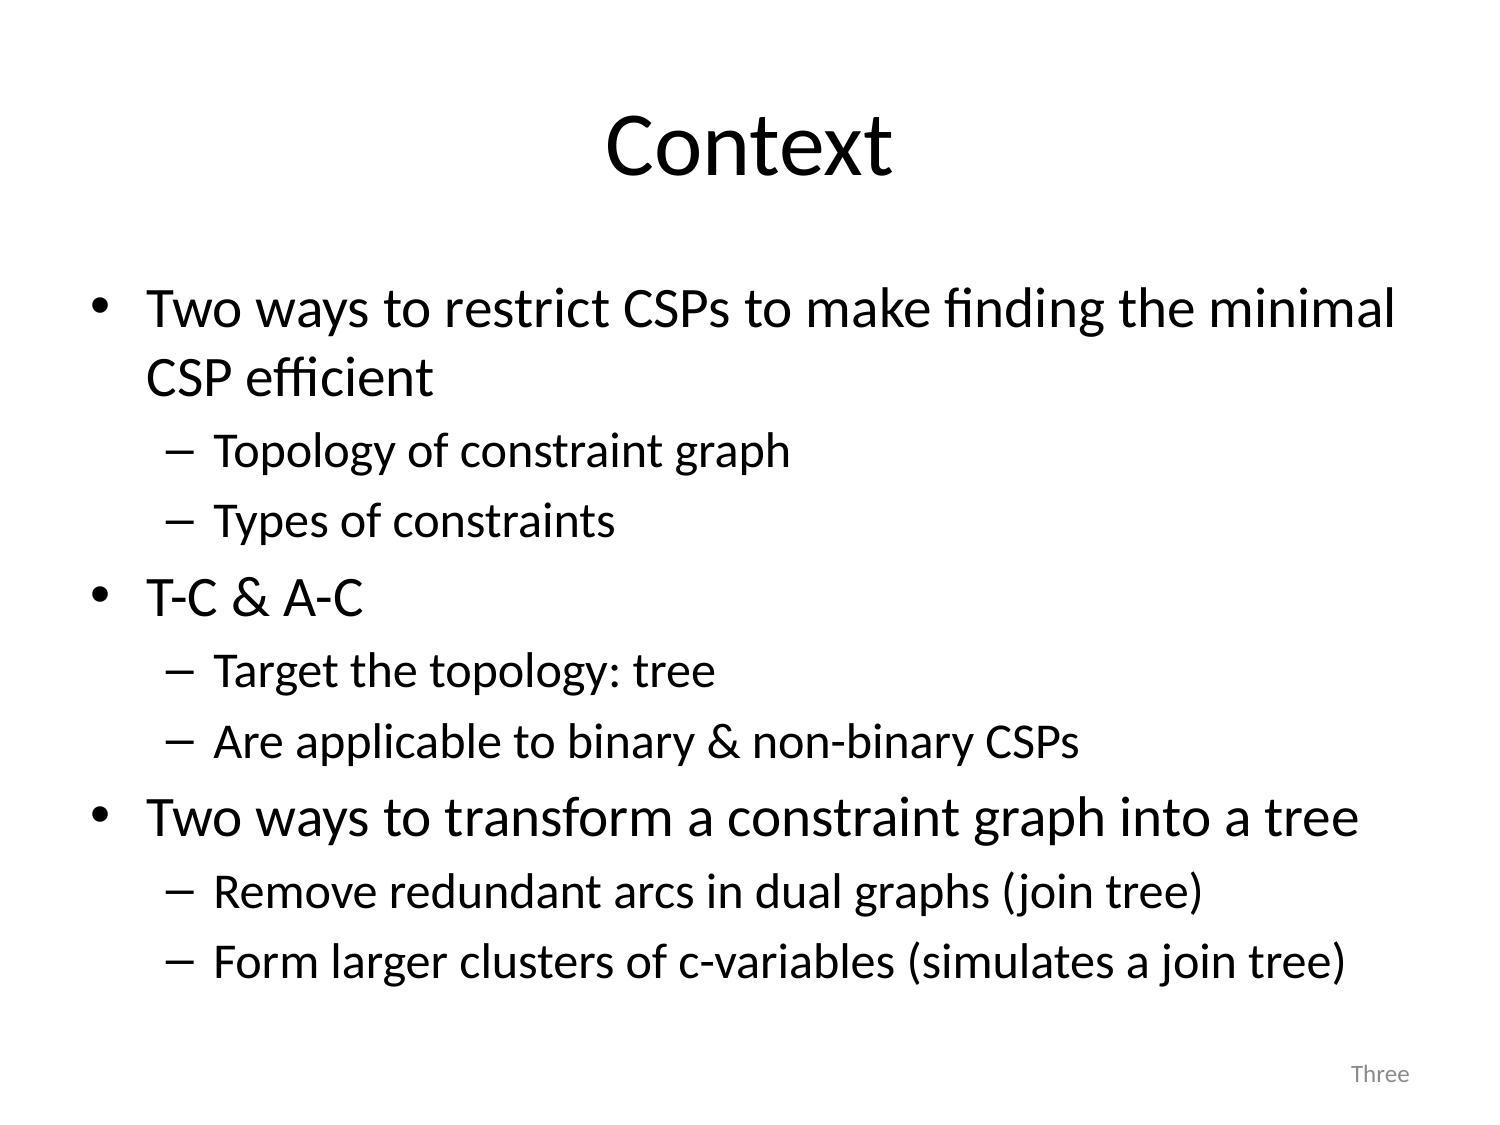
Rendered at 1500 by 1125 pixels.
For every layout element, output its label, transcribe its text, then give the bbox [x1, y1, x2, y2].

title Context [75, 45, 1425, 233]
list Two ways to restrict CSPs to make finding the minimal CSP efficient Topology of constraint graph Types of constraints T-C & A-C Target the topology: tree Are applicable to binary & non-binary CSPs Two ways to transform a constraint graph into a tree Remove redundant arcs in dual graphs (join tree) Form larger clusters of c-variables (simulates a join tree) [75, 262, 1425, 1005]
slide_number 4 [1074, 1042, 1425, 1103]
